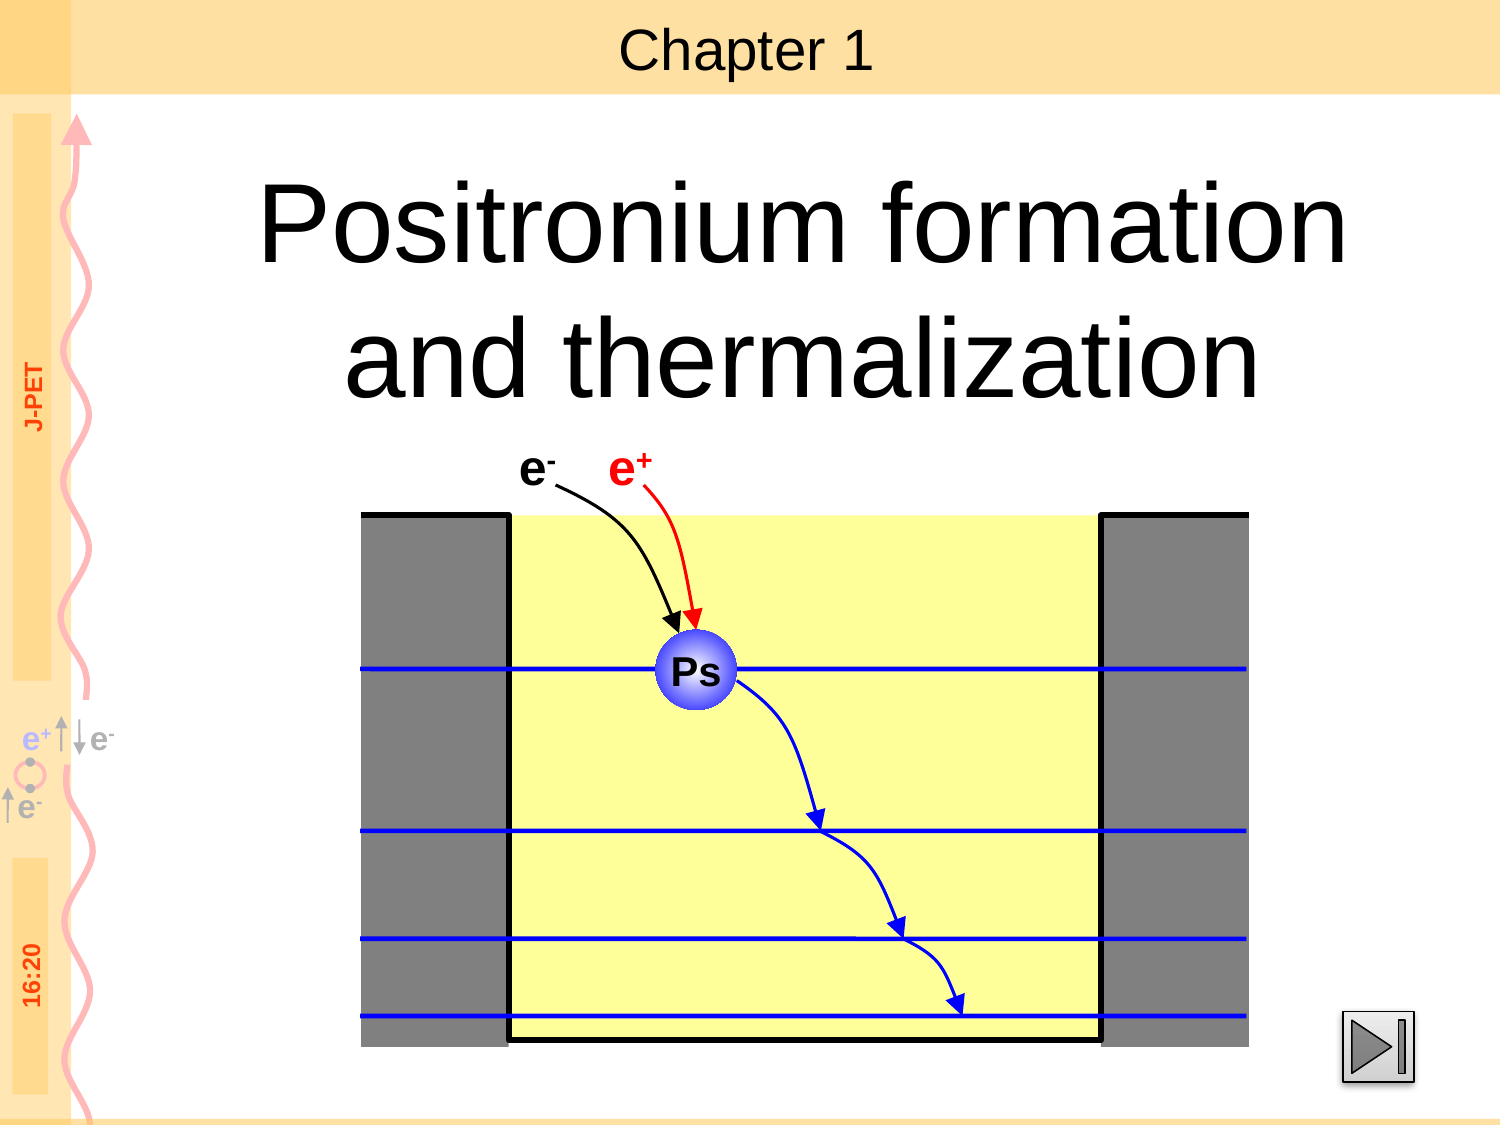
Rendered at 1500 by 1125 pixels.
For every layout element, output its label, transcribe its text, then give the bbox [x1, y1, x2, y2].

title Chapter 1 [37, 12, 1457, 82]
text_box [643, 484, 666, 513]
list Positronium formation and thermalization [147, 160, 1460, 410]
text_box e+ [608, 435, 656, 496]
text_box e- [518, 435, 567, 496]
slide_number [12, 857, 49, 1095]
footer J-PET [12, 113, 52, 681]
text_box [555, 484, 607, 513]
text_box [1342, 1011, 1415, 1083]
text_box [360, 514, 1250, 1048]
